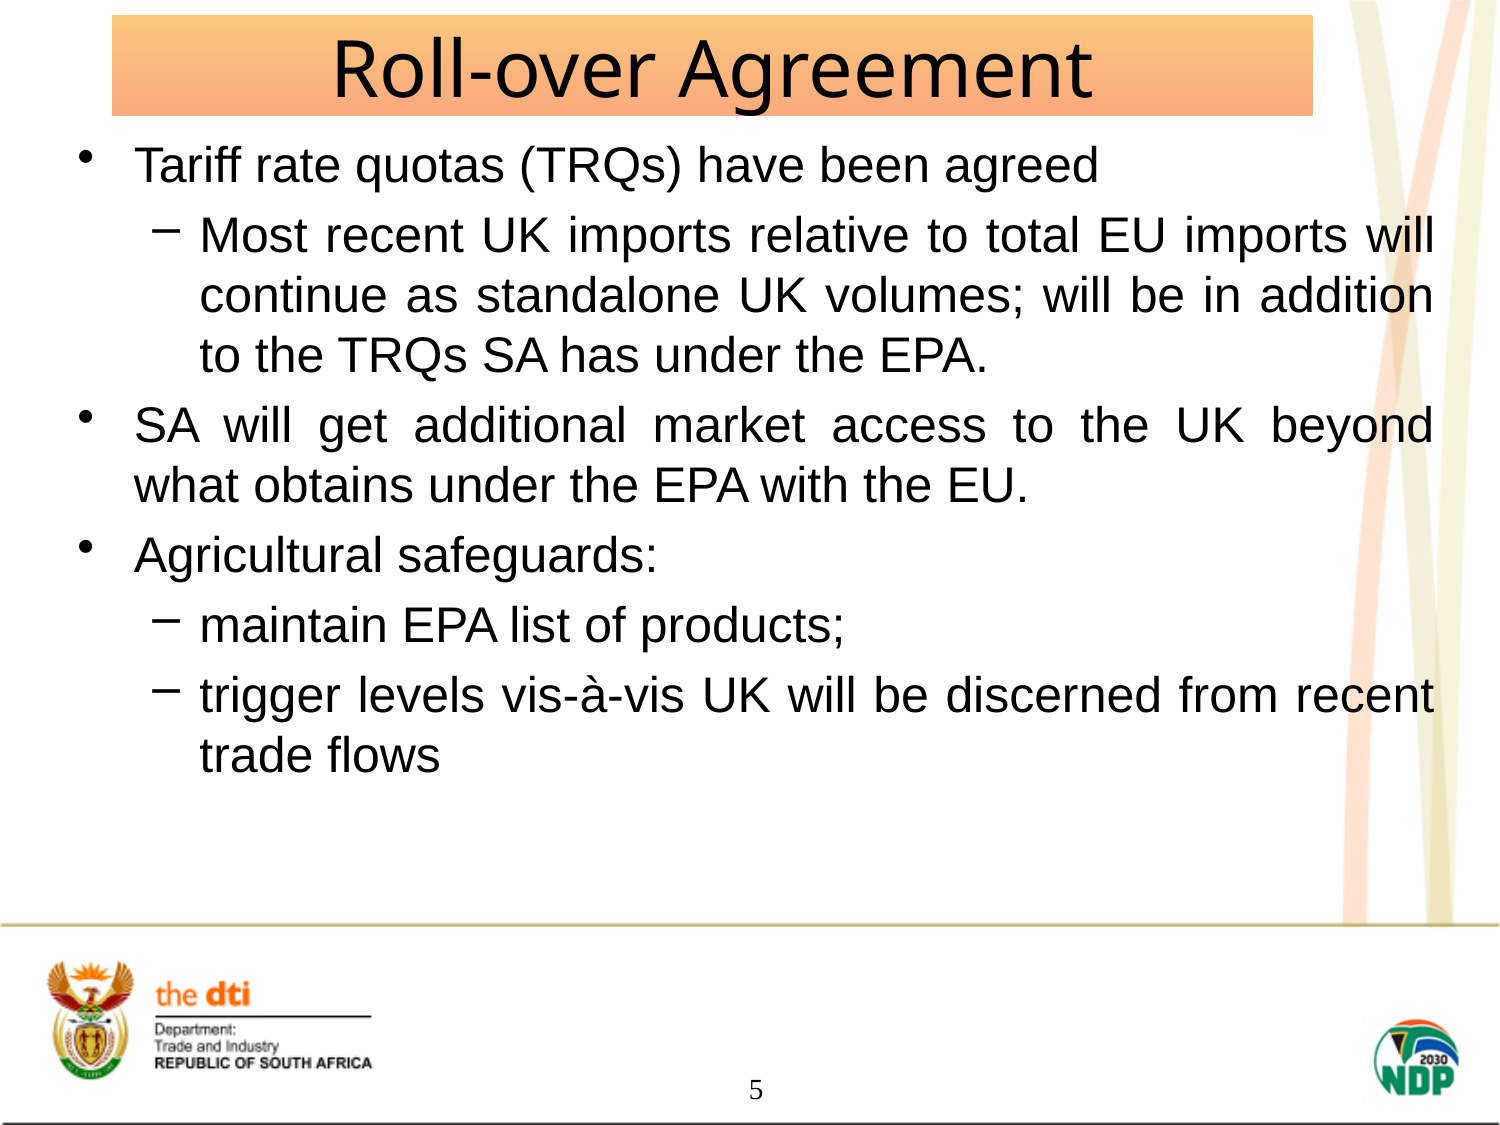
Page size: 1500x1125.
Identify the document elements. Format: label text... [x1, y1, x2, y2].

text_box Roll-over Agreement [112, 15, 1313, 116]
slide_number 5 [599, 1062, 913, 1113]
picture [0, 0, 1500, 1125]
list Tariff rate quotas (TRQs) have been agreed Most recent UK imports relative to total EU imports will continue as standalone UK volumes; will be in addition to the TRQs SA has under the EPA. SA will get additional market access to the UK beyond what obtains under the EPA with the EU. Agricultural safeguards: maintain EPA list of products; trigger levels vis-à-vis UK will be discerned from recent trade flows [62, 124, 1451, 976]
